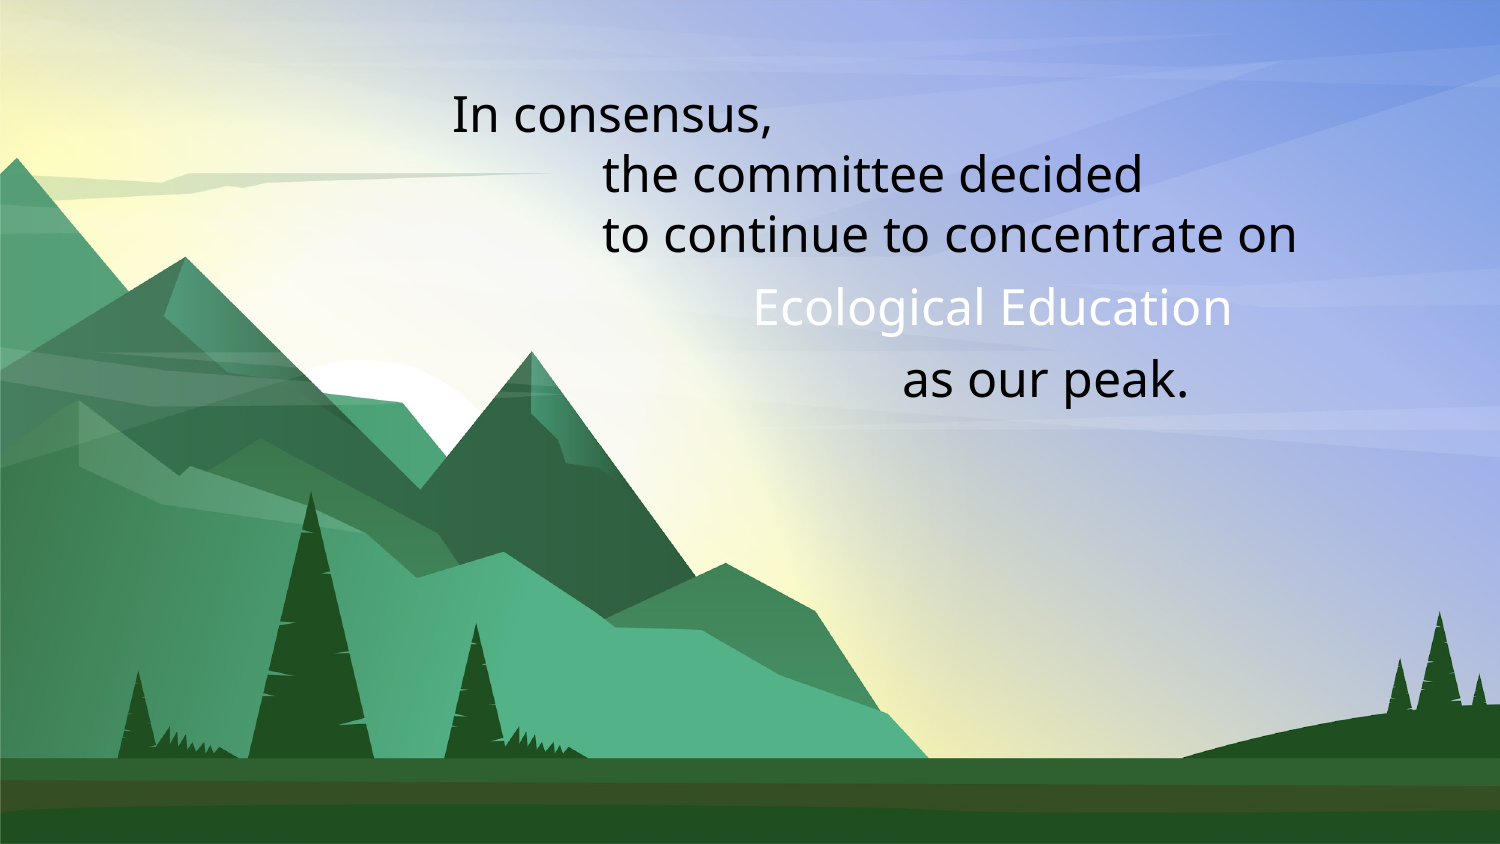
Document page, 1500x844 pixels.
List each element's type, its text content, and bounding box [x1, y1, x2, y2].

text_box In consensus, the committee decided to continue to concentrate on Ecological Education as our peak. [437, 75, 1464, 416]
picture [0, 0, 1500, 844]
